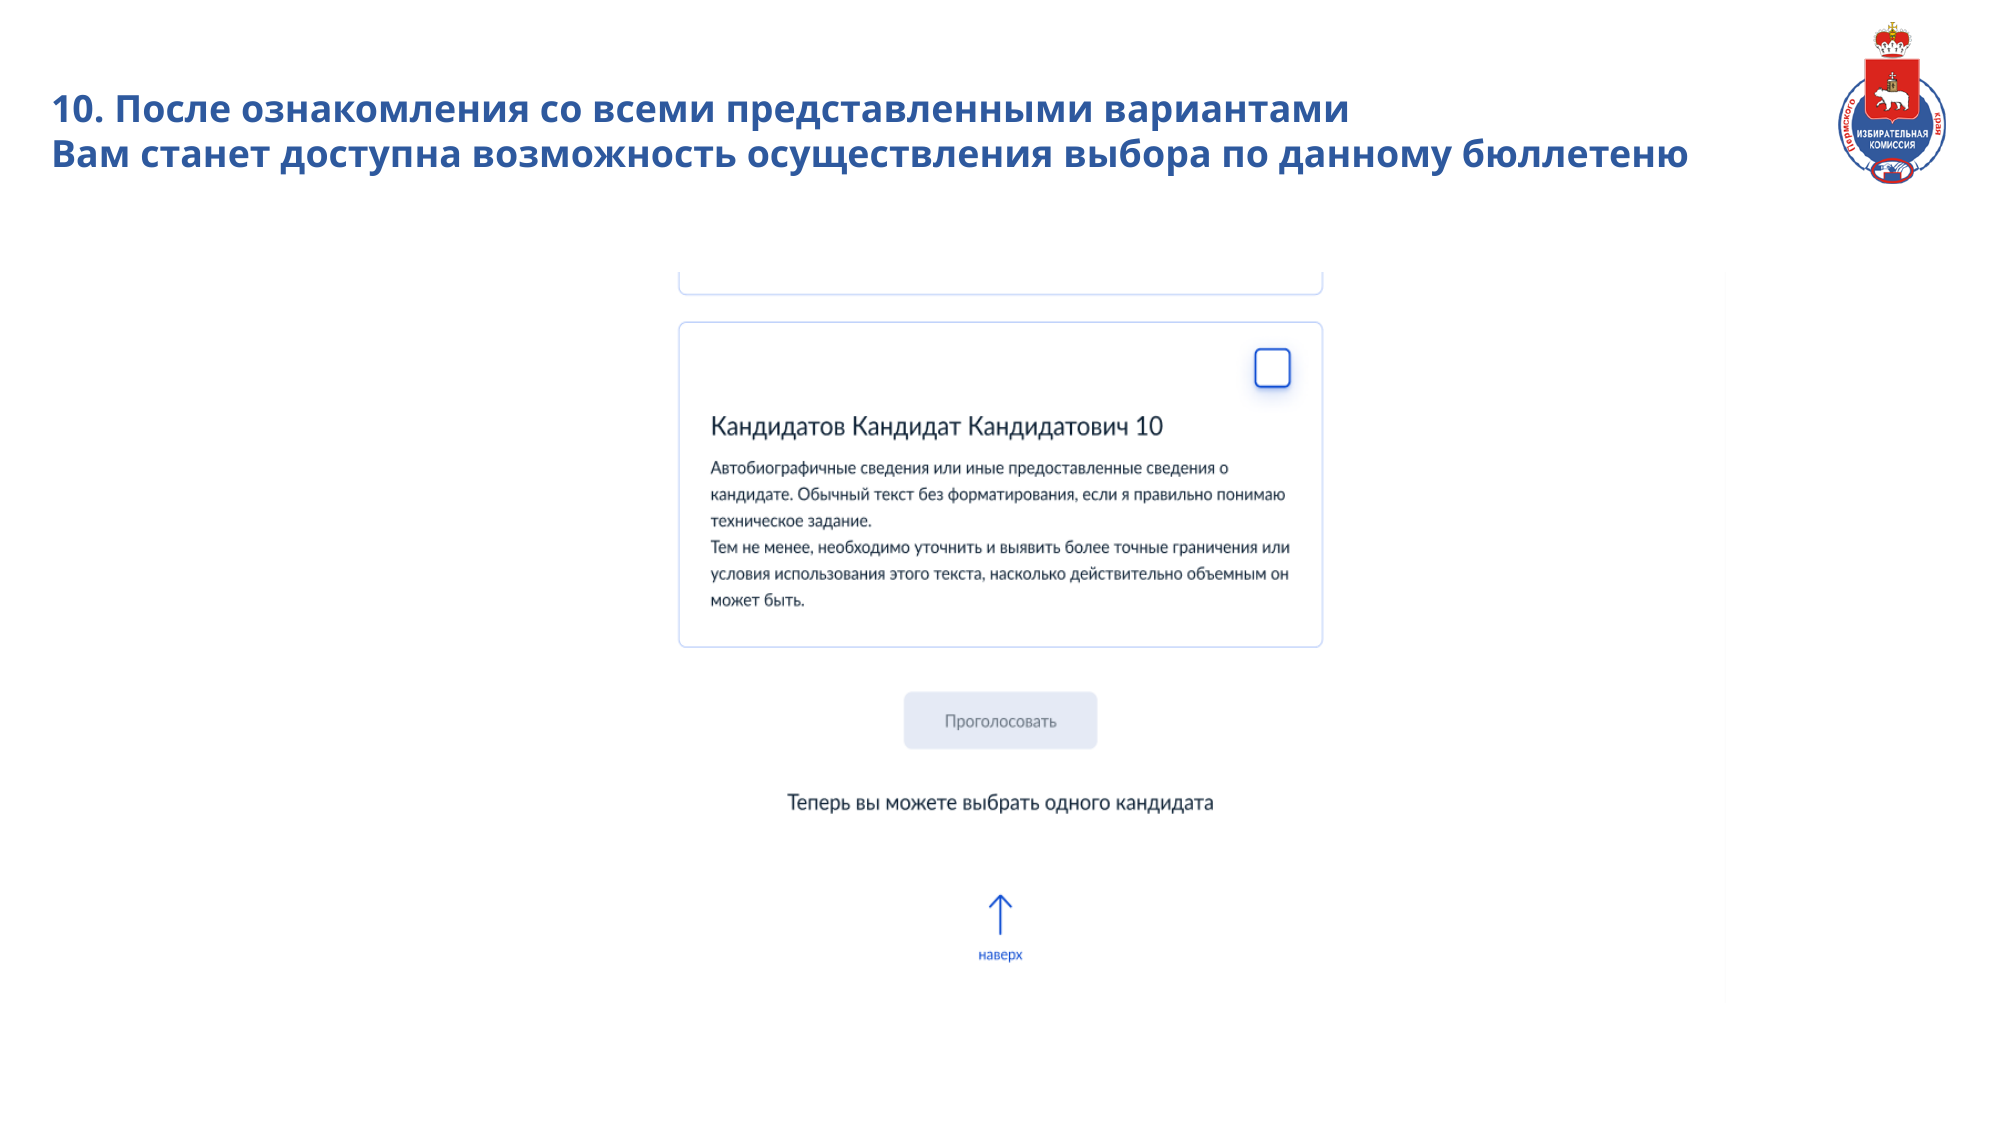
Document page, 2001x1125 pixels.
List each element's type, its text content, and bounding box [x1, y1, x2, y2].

picture [282, 272, 1726, 1003]
text_box 10. После ознакомления со всеми представленными вариантами Вам станет доступна возможность осуществления выбора по данному бюллетеню [36, 77, 1837, 182]
picture [1837, 22, 1946, 184]
